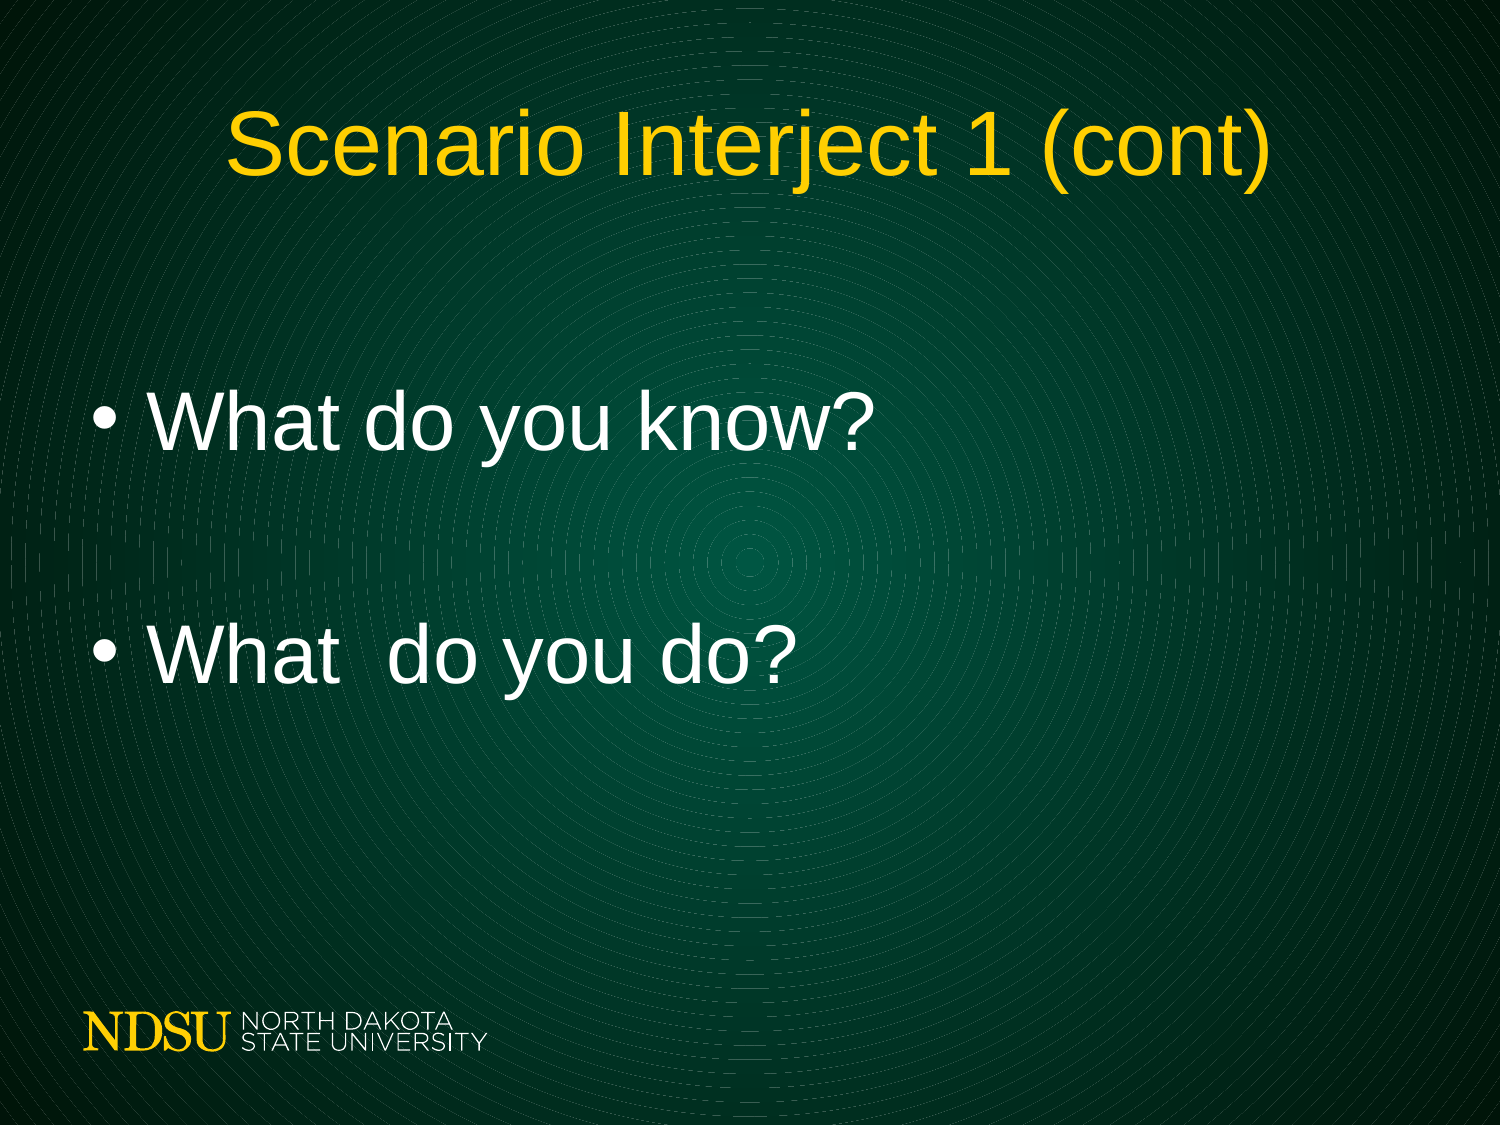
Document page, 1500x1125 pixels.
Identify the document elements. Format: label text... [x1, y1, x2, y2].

title Scenario Interject 1 (cont) [74, 44, 1426, 233]
list What do you know? What do you do? [74, 262, 1426, 1006]
